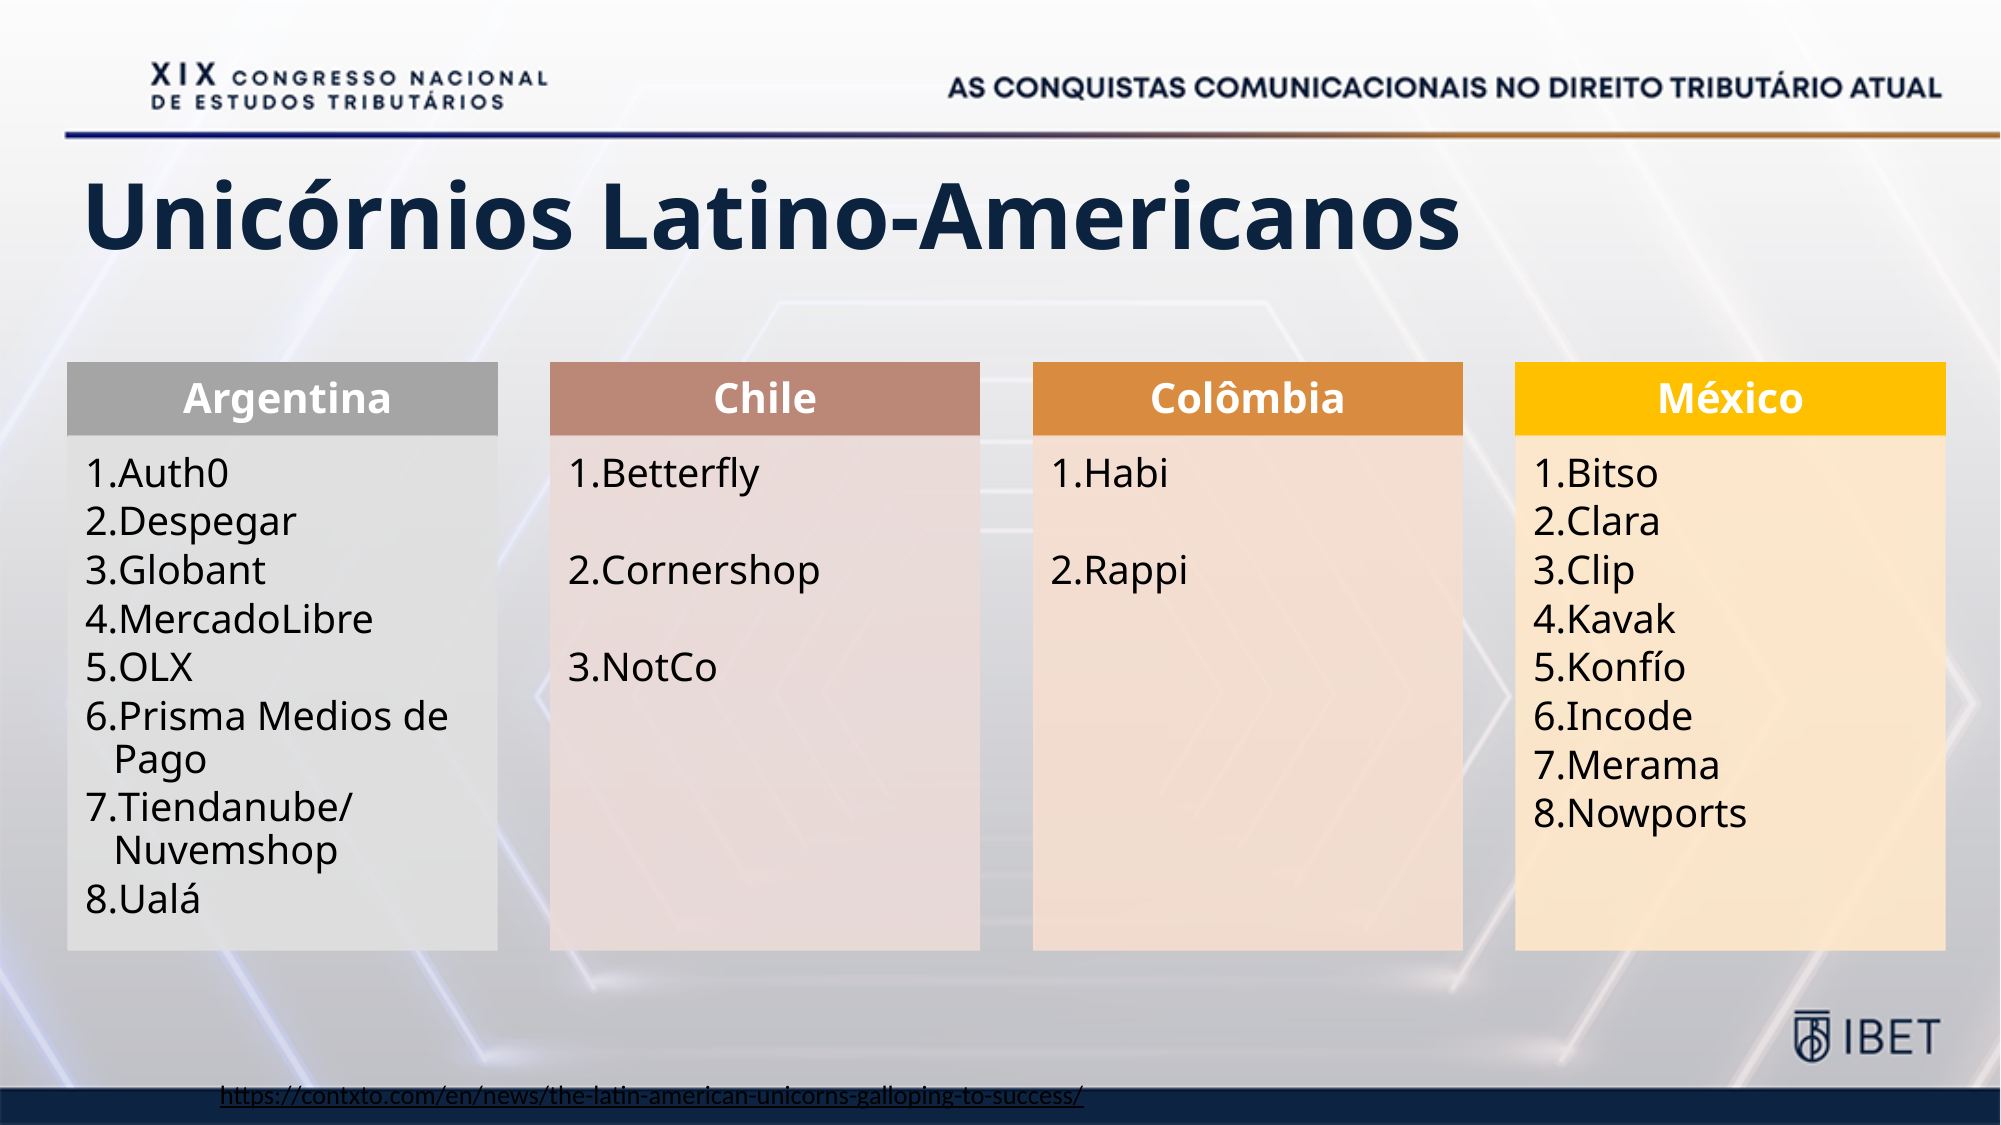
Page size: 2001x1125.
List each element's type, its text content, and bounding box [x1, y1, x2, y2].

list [66, 299, 1947, 1014]
title Unicórnios Latino-Americanos [66, 139, 1947, 299]
text_box https://contxto.com/en/news/the-latin-american-unicorns-galloping-to-success/ [204, 1070, 1381, 1118]
picture [0, 0, 2001, 1125]
